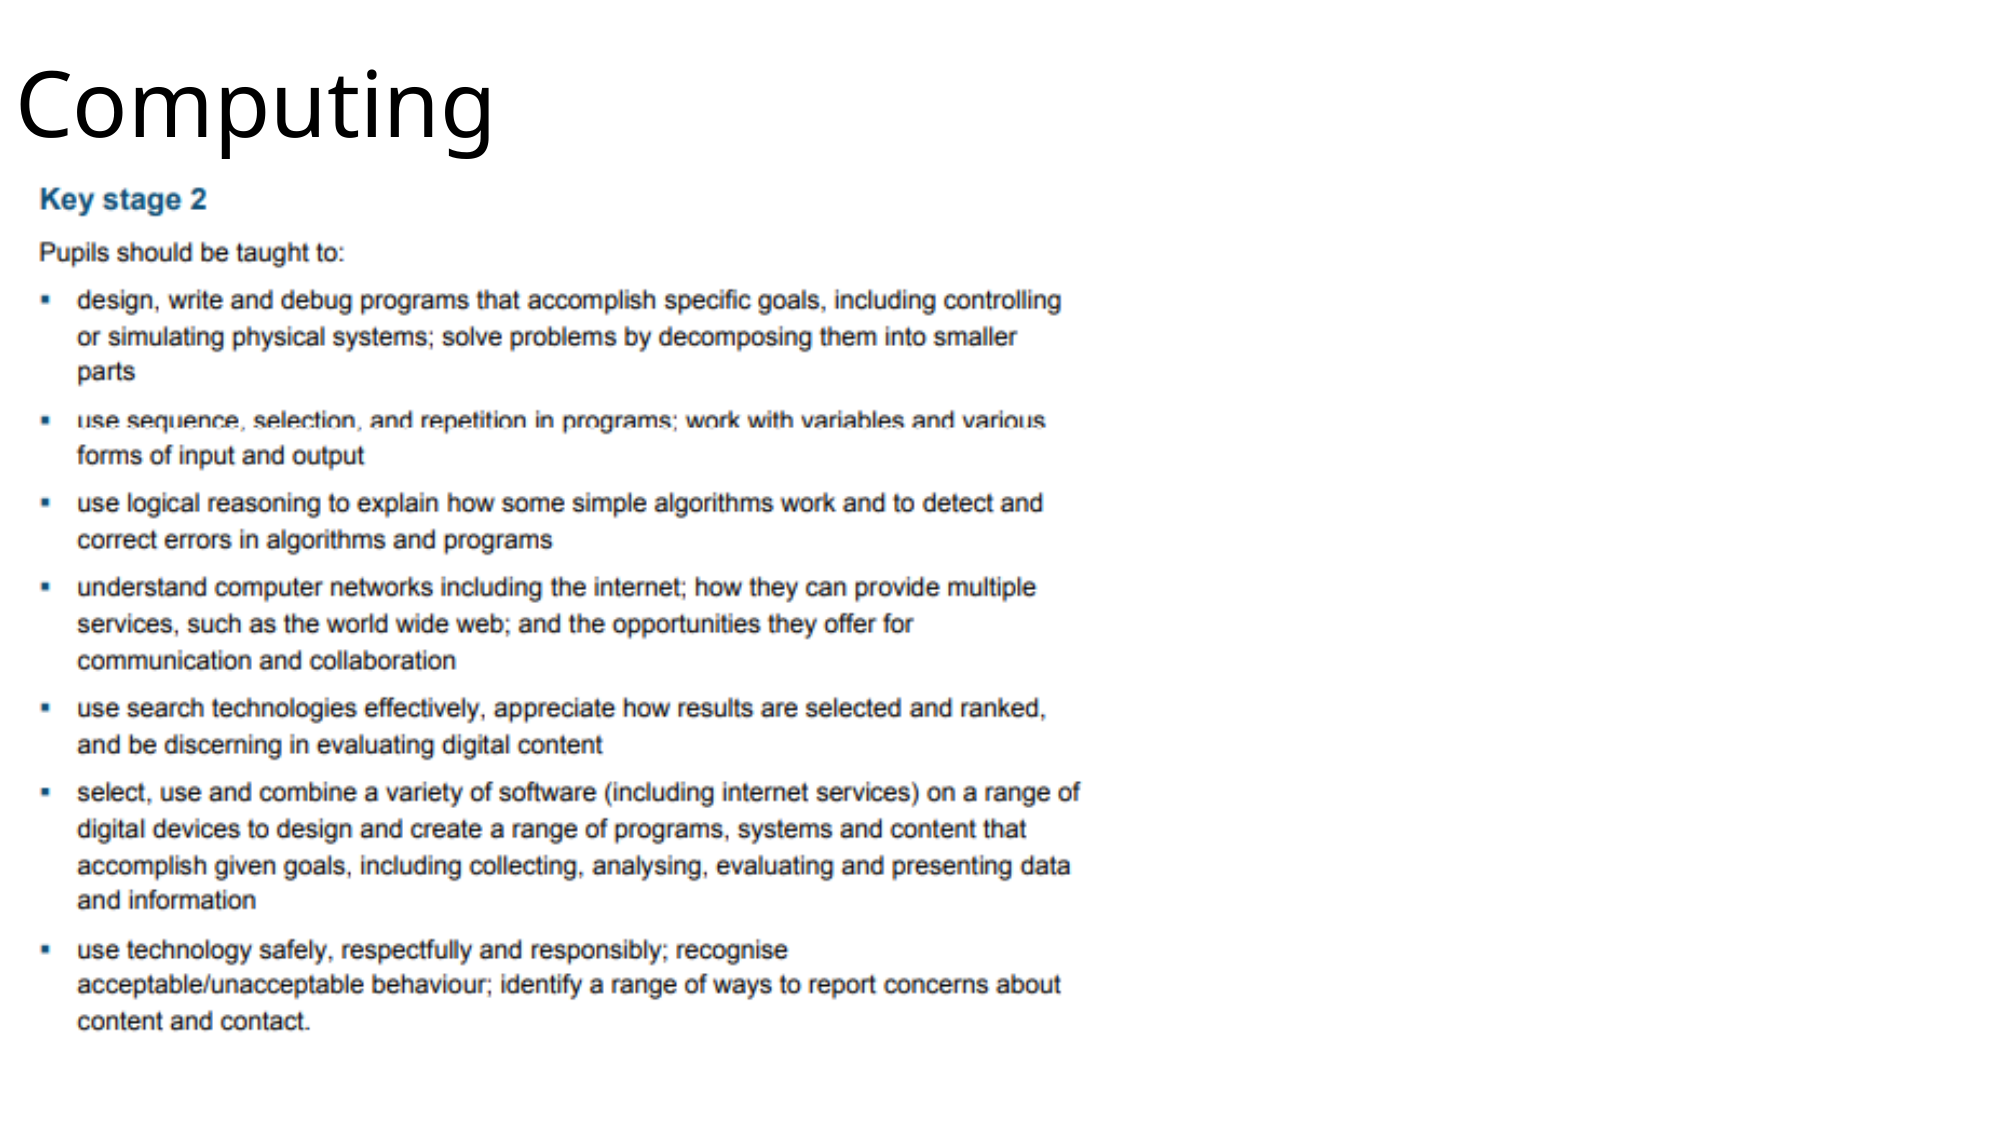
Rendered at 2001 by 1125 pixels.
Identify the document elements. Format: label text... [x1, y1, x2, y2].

title Computing [0, 0, 1725, 217]
picture [0, 170, 1148, 1096]
